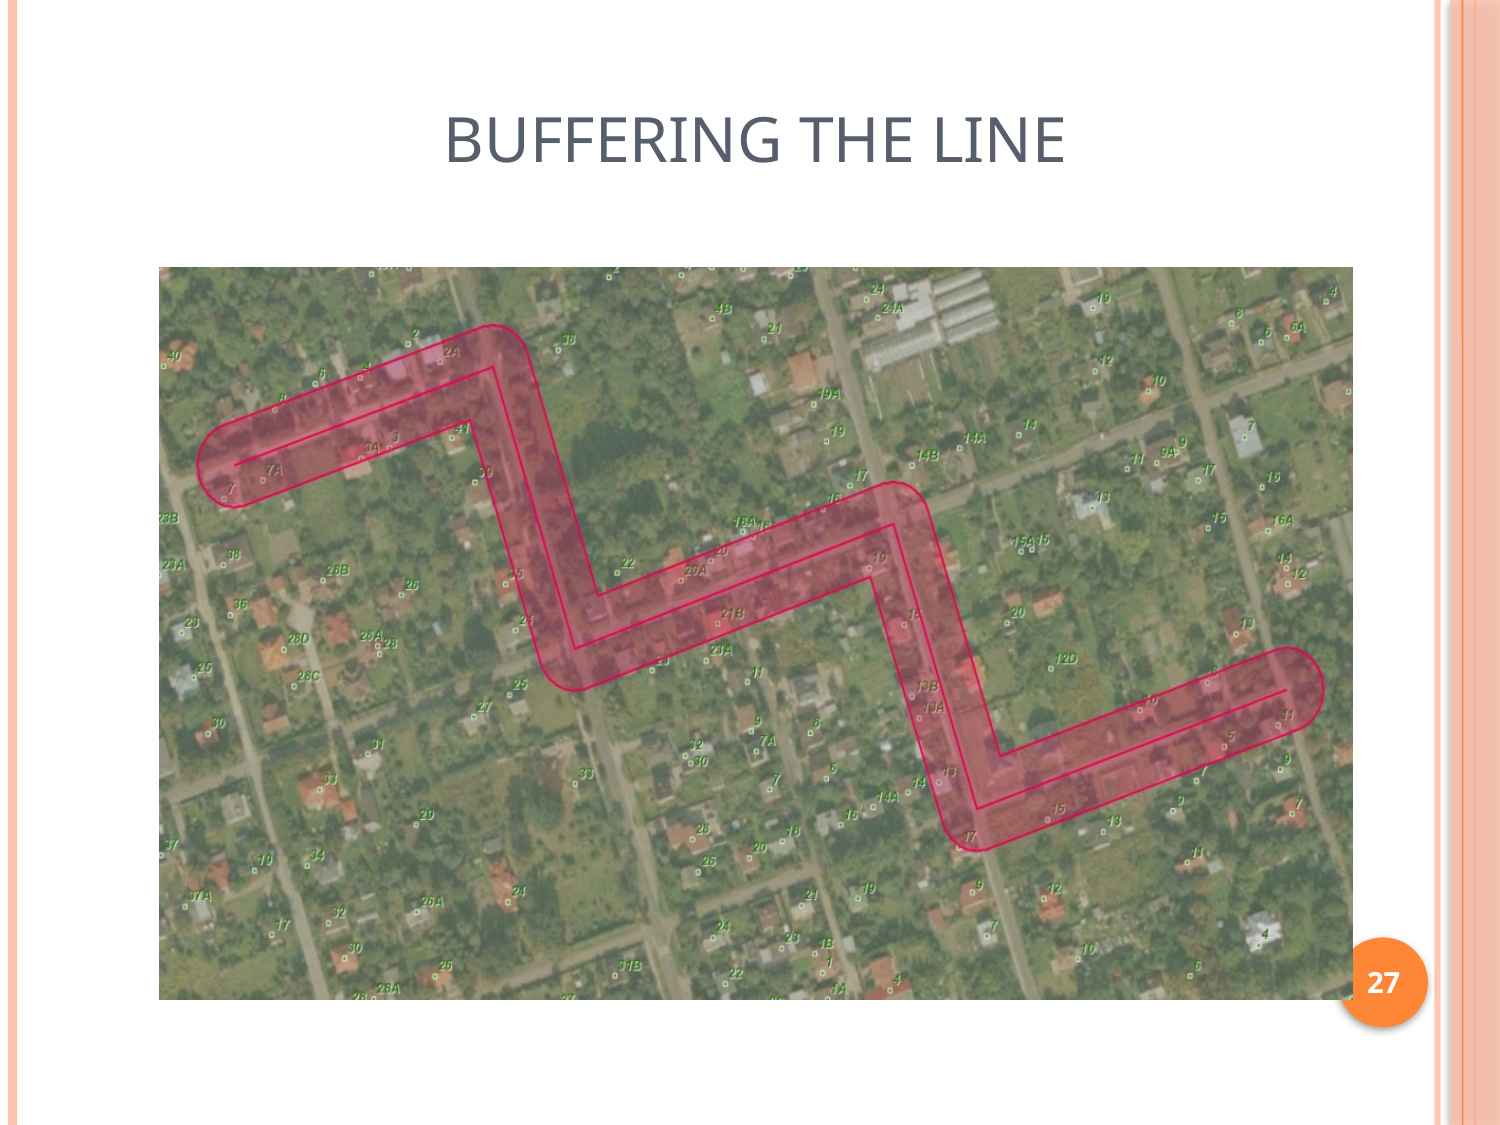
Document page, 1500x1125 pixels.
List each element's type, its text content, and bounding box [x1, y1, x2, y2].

text_box Buffering the line [76, 78, 1436, 197]
slide_number 27 [1344, 952, 1424, 1013]
picture [158, 266, 1354, 1001]
